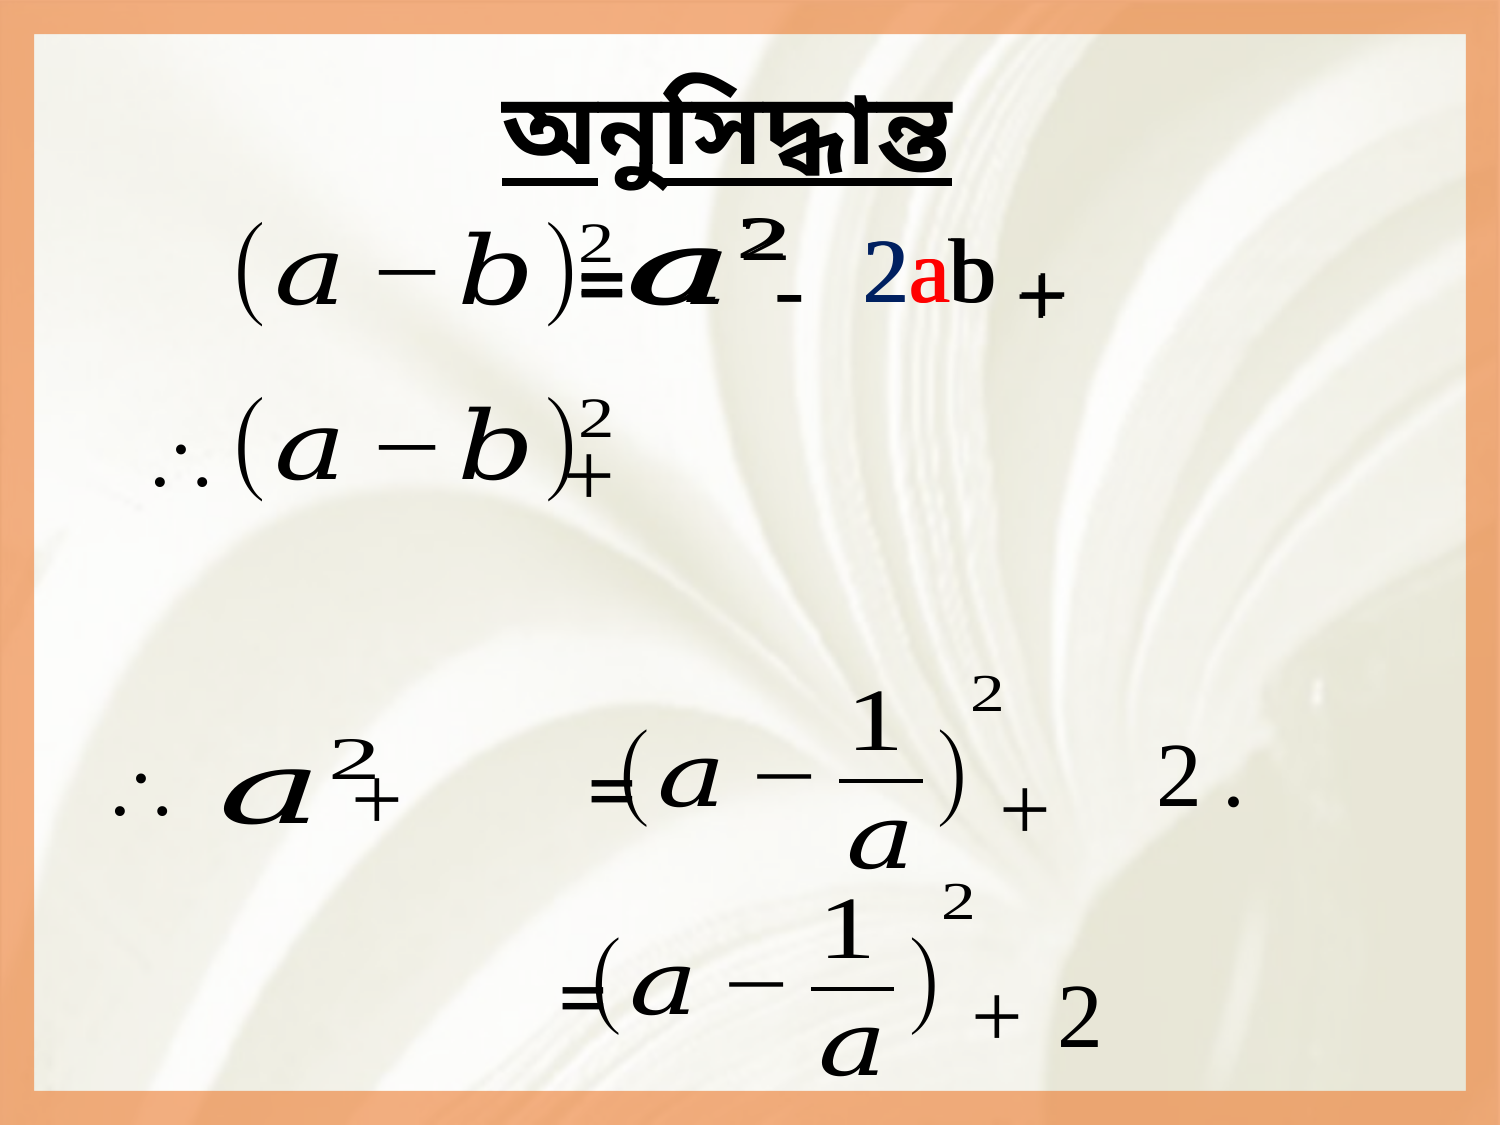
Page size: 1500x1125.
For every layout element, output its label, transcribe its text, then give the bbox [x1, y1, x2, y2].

text_box অনুসিদ্ধান্ত [487, 57, 1089, 193]
text_box = [544, 923, 624, 1059]
text_box + [336, 731, 426, 857]
text_box + [984, 741, 1074, 866]
text_box + [549, 407, 638, 533]
text_box + [1000, 228, 1090, 354]
text_box 2 [1043, 948, 1132, 1074]
text_box = [562, 209, 642, 344]
text_box = [572, 715, 652, 851]
text_box + [956, 948, 1043, 1074]
text_box  [130, 396, 229, 512]
text_box 2ab [847, 203, 1010, 328]
text_box - [760, 220, 849, 346]
text_box  [90, 725, 189, 840]
